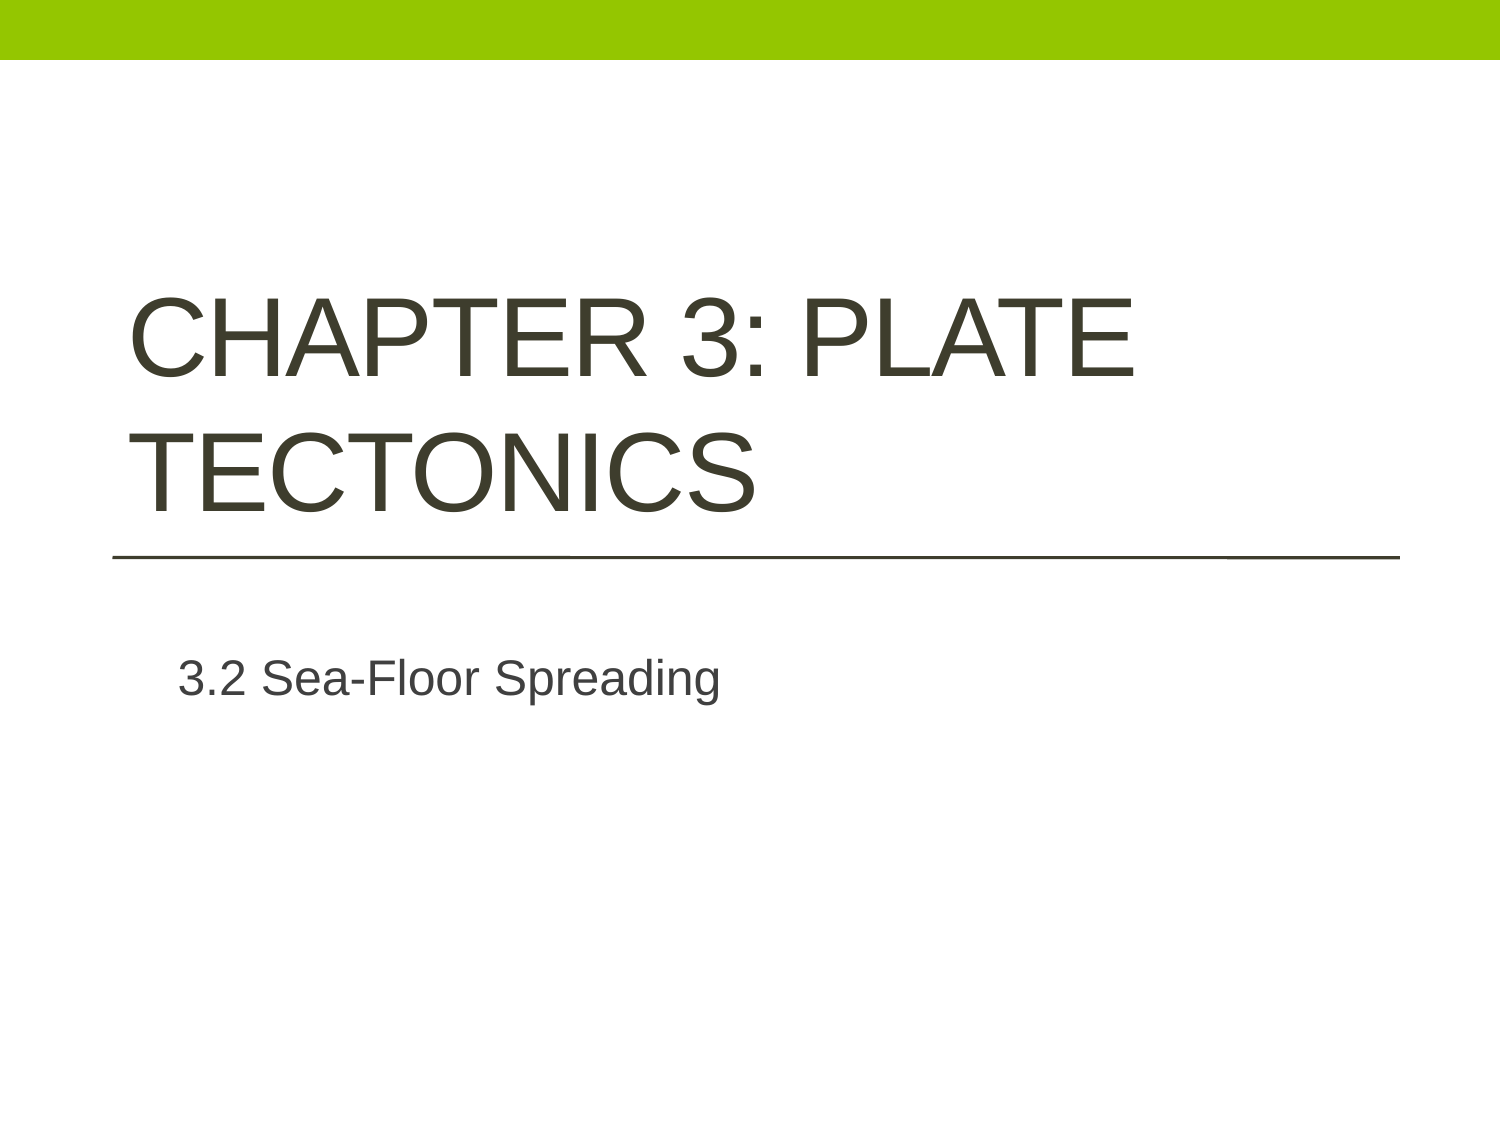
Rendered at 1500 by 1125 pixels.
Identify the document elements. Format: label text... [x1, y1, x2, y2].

title Chapter 3: Plate Tectonics [112, 224, 1400, 542]
subtitle 3.2 Sea-Floor Spreading [162, 637, 1350, 925]
